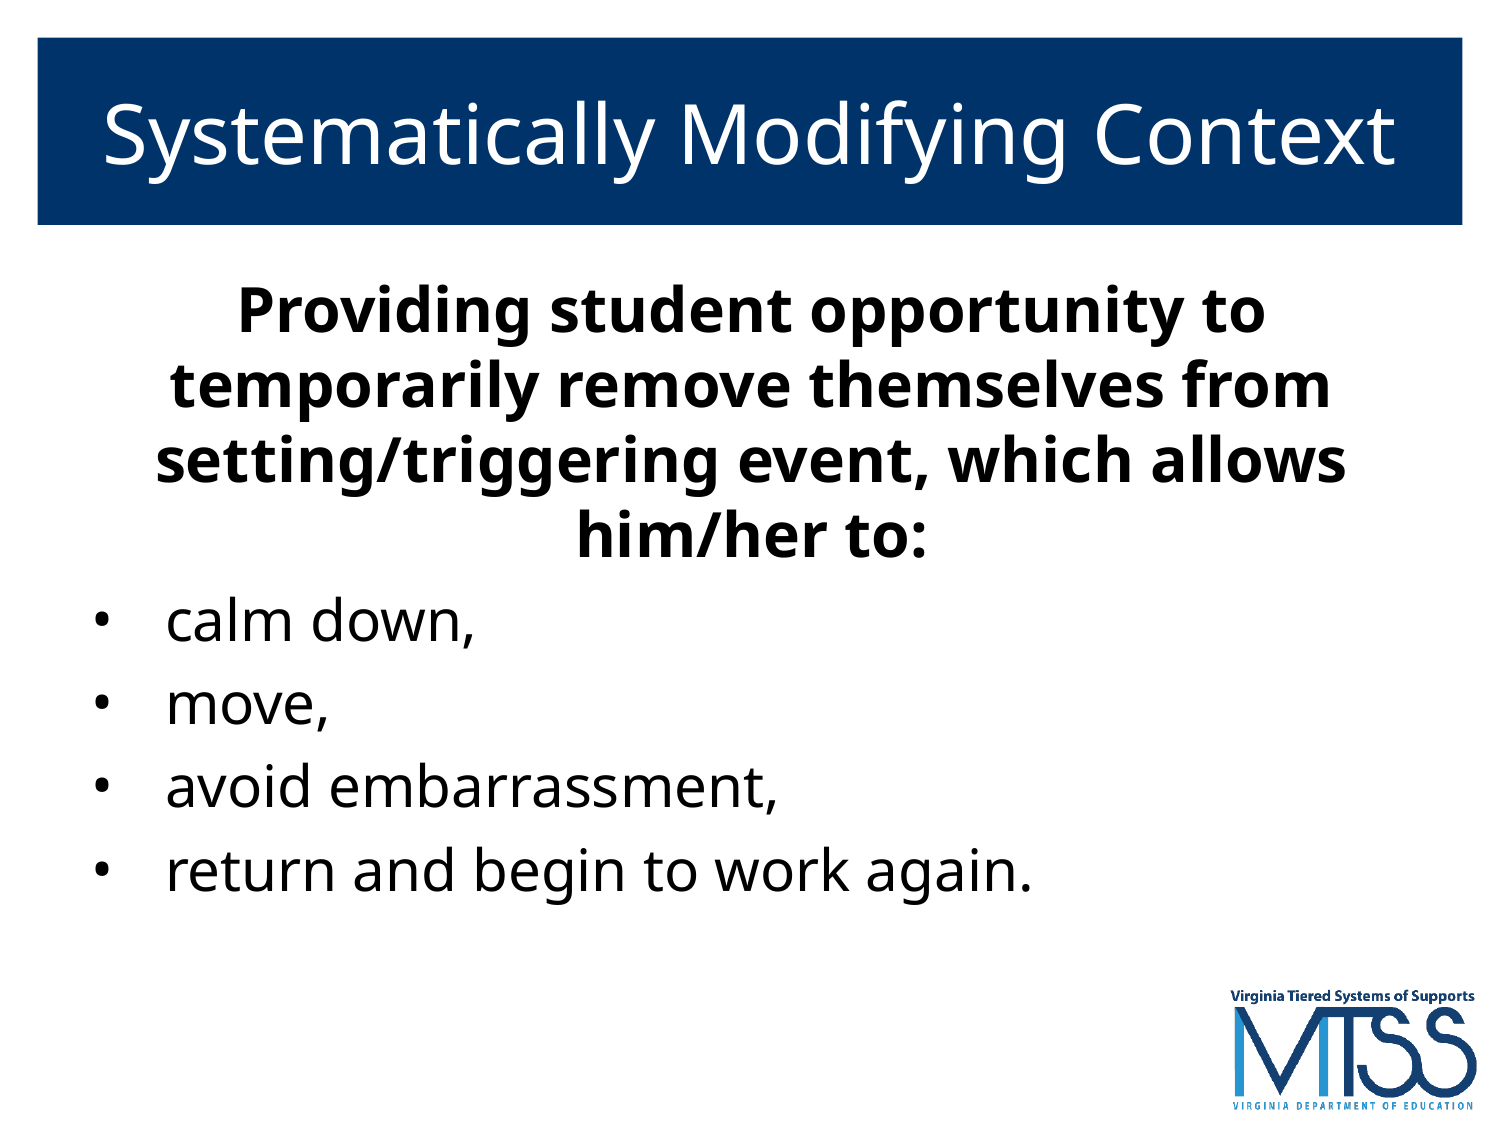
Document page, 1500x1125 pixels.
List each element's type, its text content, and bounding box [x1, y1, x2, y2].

list Providing student opportunity to temporarily remove themselves from setting/triggering event, which allows him/her to: calm down, move, avoid embarrassment, return and begin to work again. [75, 262, 1425, 1013]
title Systematically Modifying Context [37, 37, 1463, 225]
picture [1224, 985, 1481, 1115]
